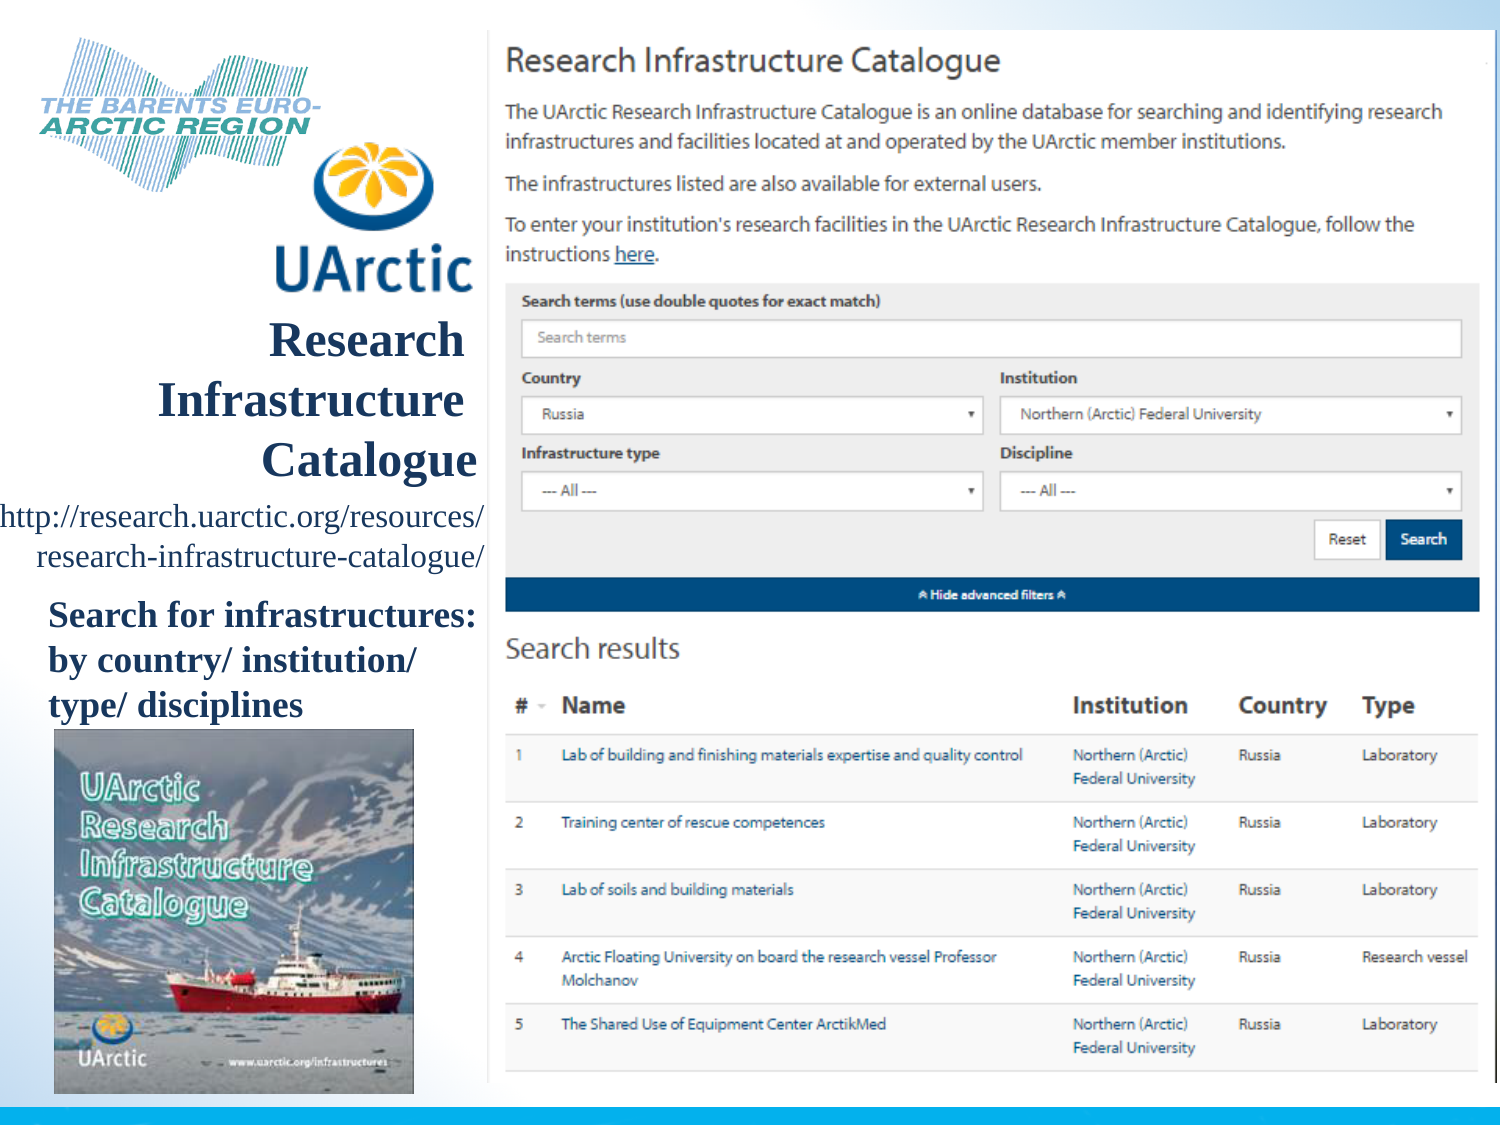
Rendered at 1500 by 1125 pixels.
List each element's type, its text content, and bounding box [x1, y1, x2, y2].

text_box [24, 6, 244, 301]
text_box Search for infrastructures: by country/ institution/ type/ disciplines [33, 582, 481, 733]
picture [0, 0, 1500, 1106]
text_box Research Infrastructure Catalogue [35, 293, 481, 500]
text_box http://research.uarctic.org/resources/ research-infrastructure-catalogue/ [0, 486, 481, 582]
